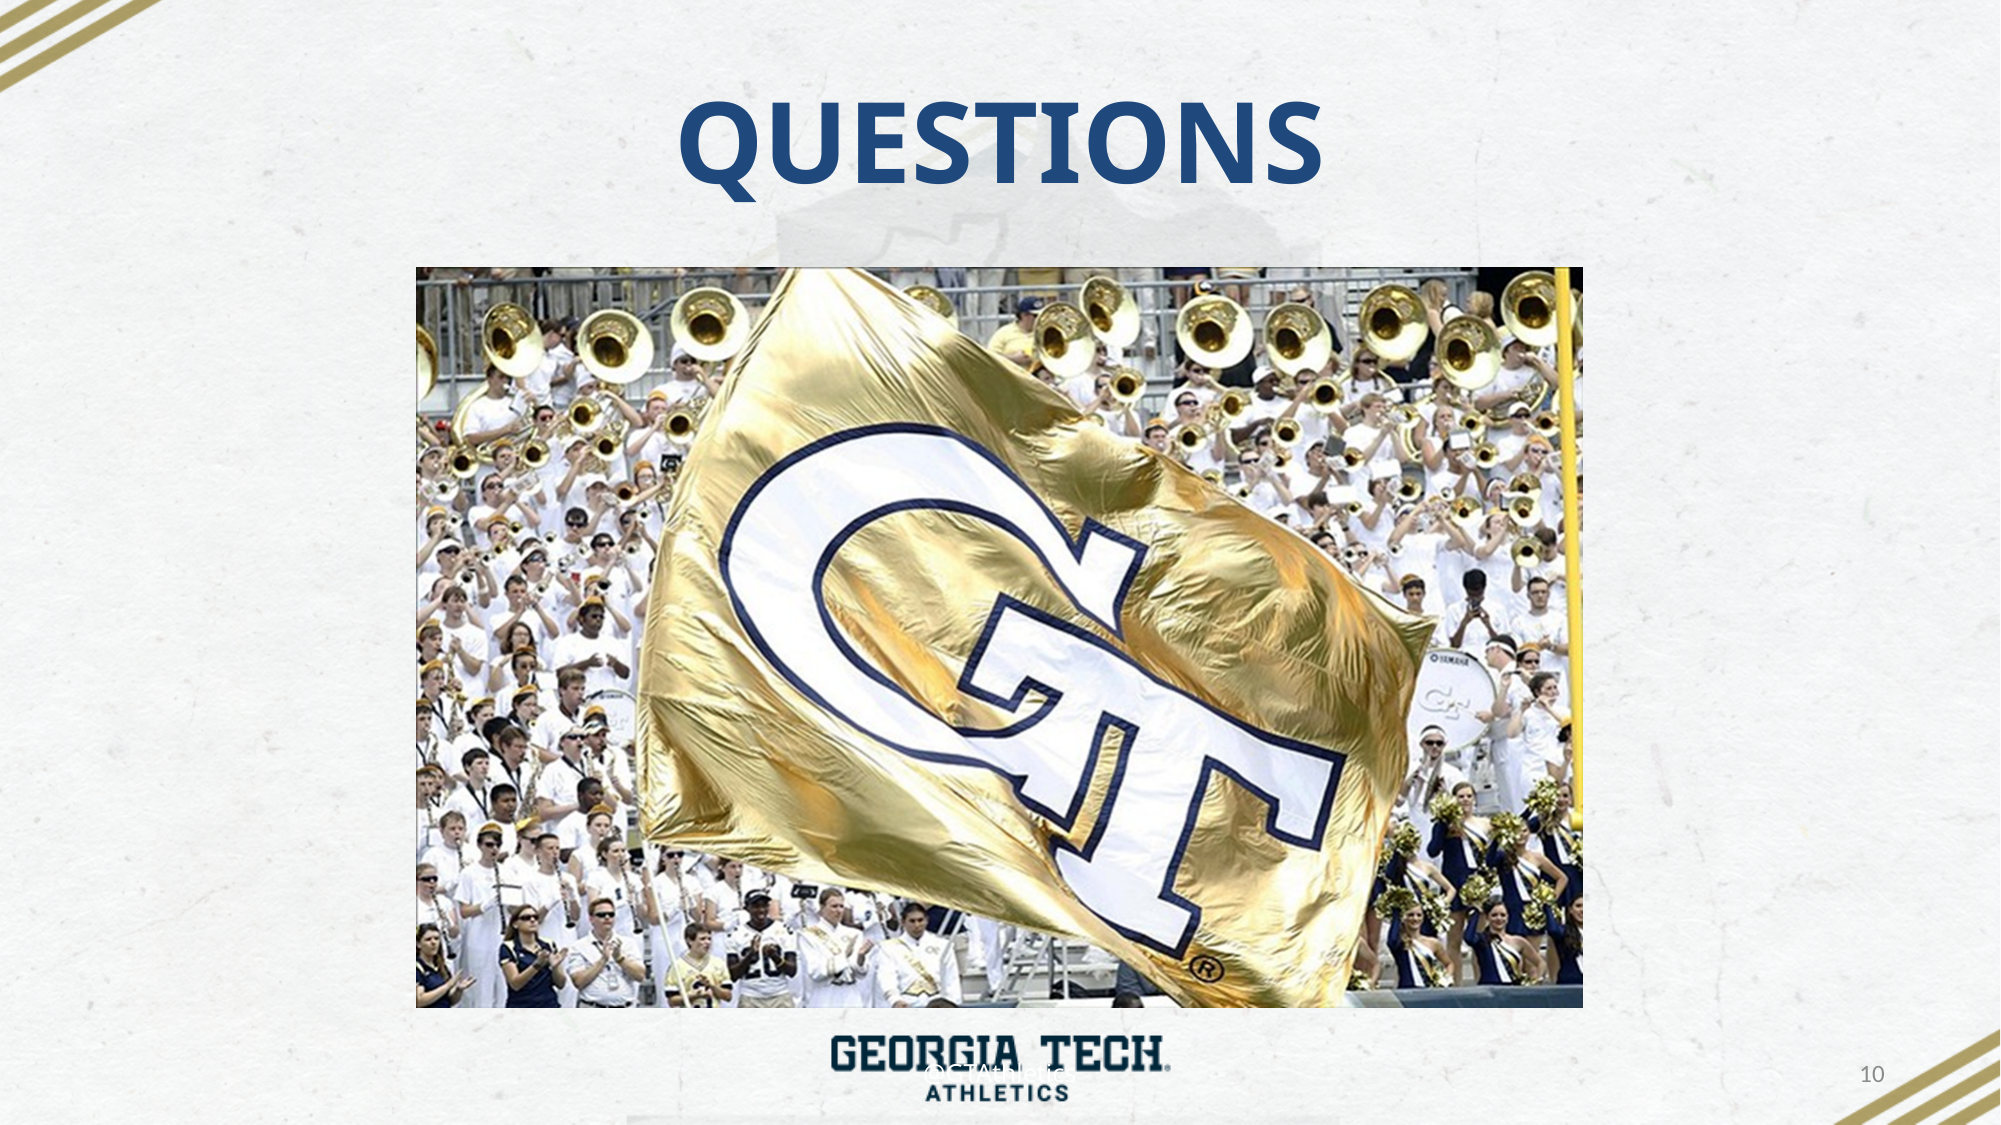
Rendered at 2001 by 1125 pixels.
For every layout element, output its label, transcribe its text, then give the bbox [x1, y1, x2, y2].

slide_number 10 [1433, 1042, 1900, 1103]
picture [0, 0, 2001, 1125]
footer @GTAthletics [683, 1042, 1317, 1103]
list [416, 267, 1584, 1008]
title QUESTIONS [99, 45, 1900, 233]
